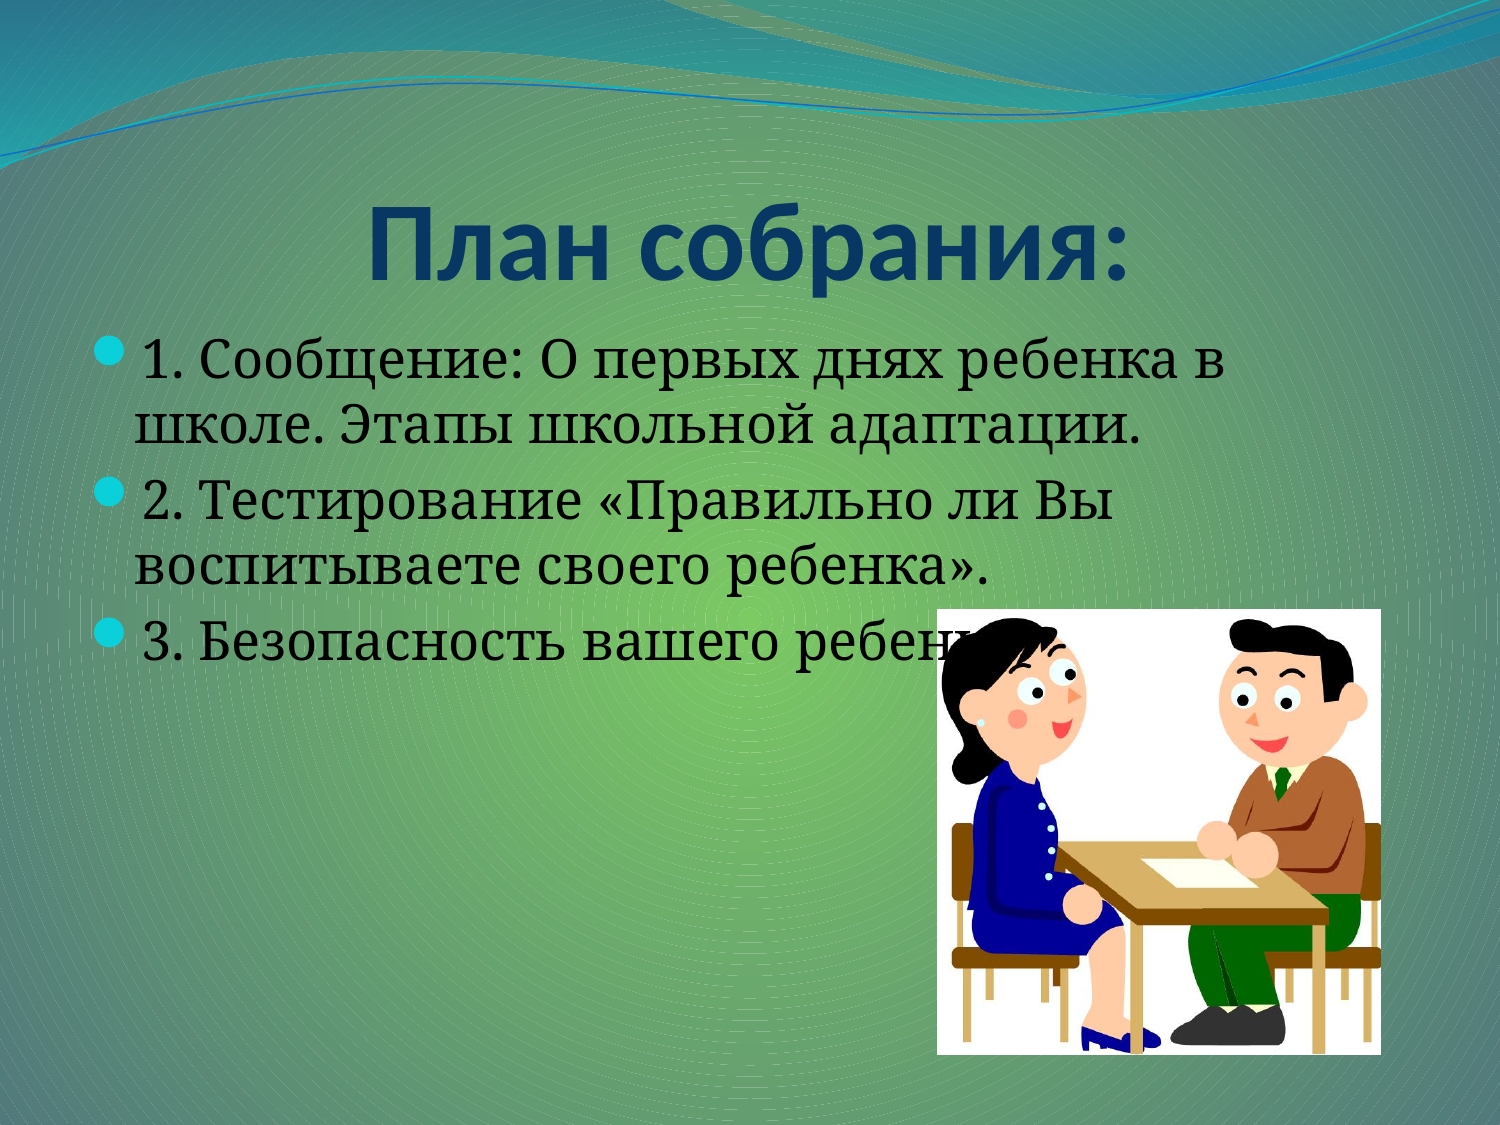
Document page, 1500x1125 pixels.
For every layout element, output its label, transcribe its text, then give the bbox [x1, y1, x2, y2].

list 1. Сообщение: О первых днях ребенка в школе. Этапы школьной адаптации. 2. Тестирование «Правильно ли Вы воспитываете своего ребенка». 3. Безопасность вашего ребенка. [75, 317, 1425, 1038]
title План собрания: [75, 115, 1425, 303]
picture [937, 609, 1381, 1055]
